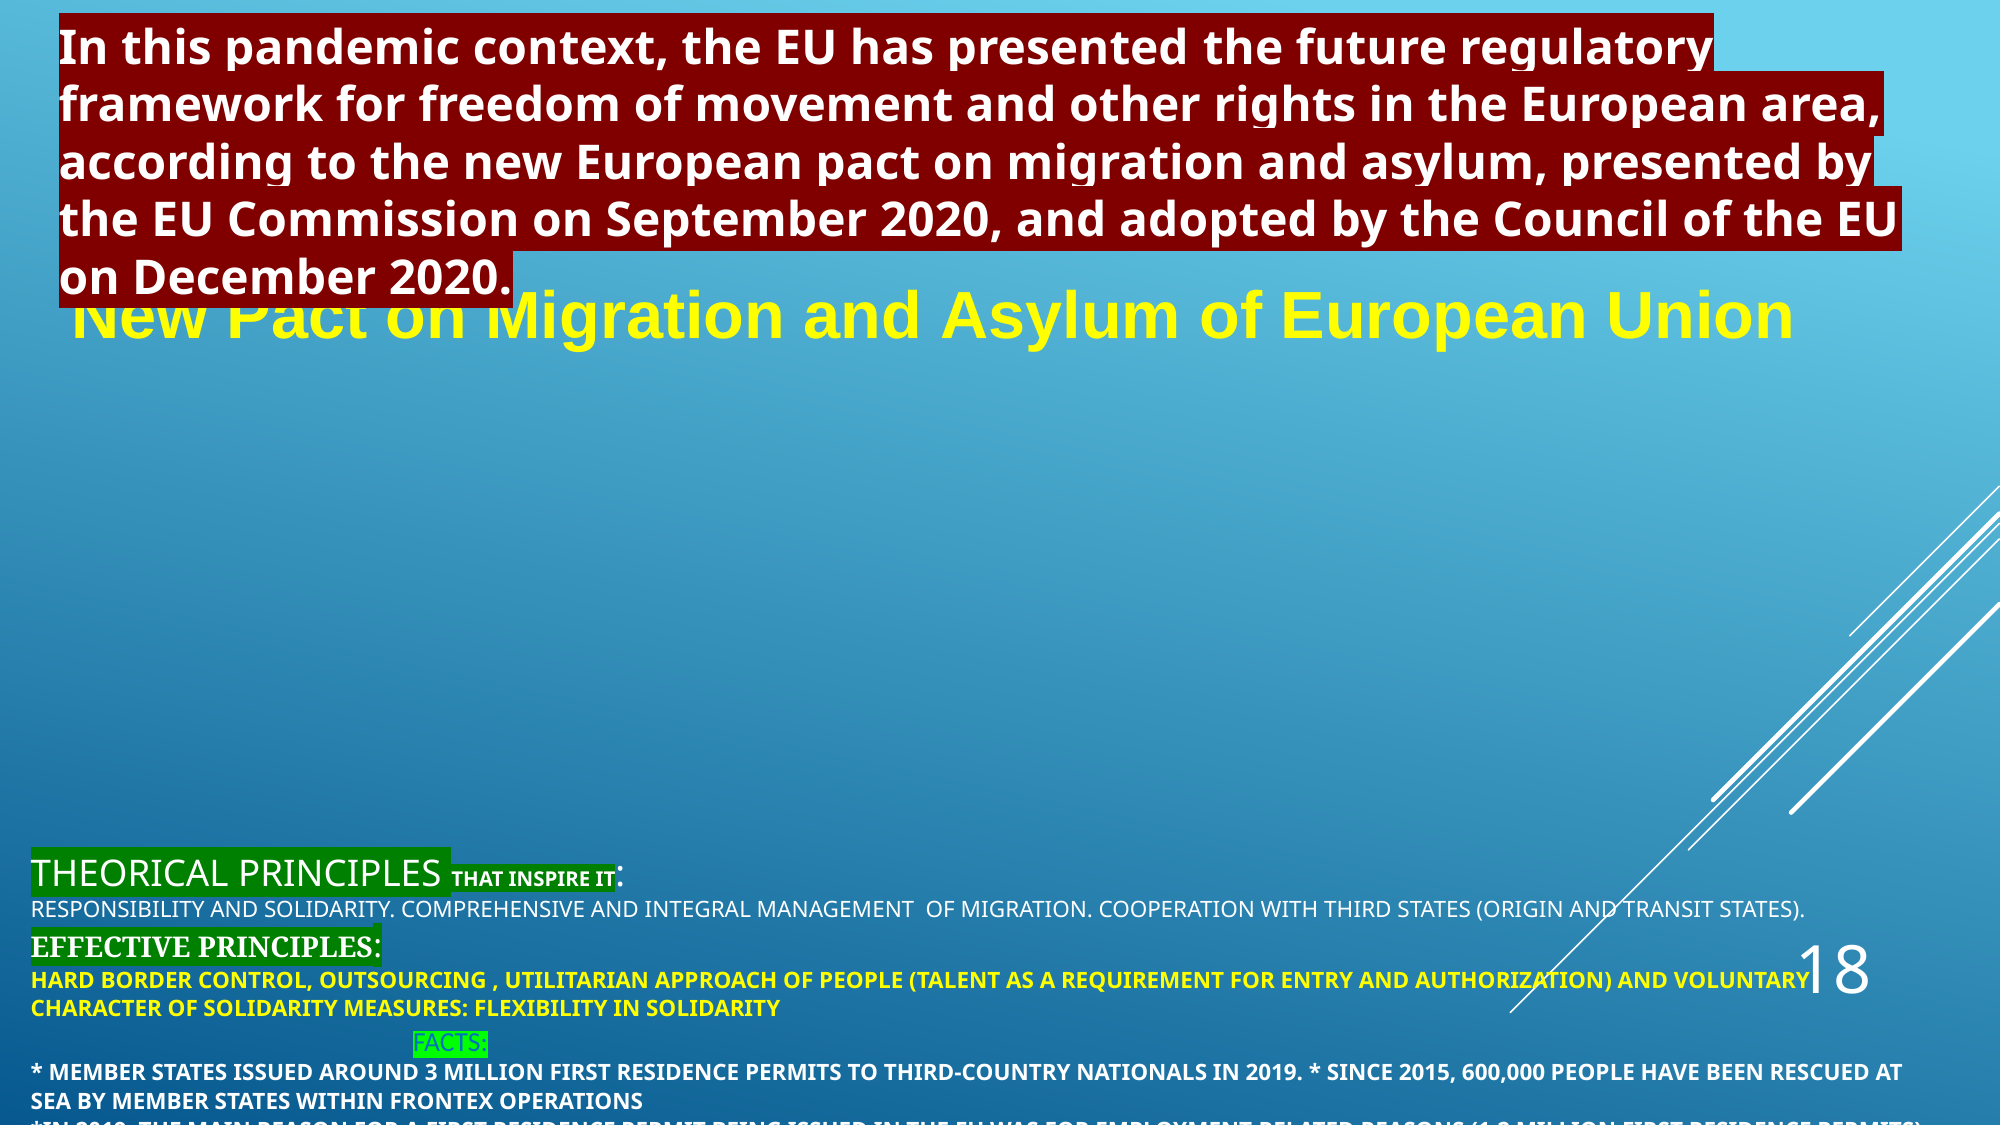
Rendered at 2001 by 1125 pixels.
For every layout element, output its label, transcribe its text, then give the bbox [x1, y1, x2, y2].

text_box In this pandemic context, the EU has presented the future regulatory framework for freedom of movement and other rights in the European area, according to the new European pact on migration and asylum, presented by the EU Commission on September 2020, and adopted by the Council of the EU on December 2020. [43, 9, 1957, 312]
title Theorical Principles that inspire it: Responsibility and solidarity. Comprehensive and integral management Of migration. Cooperation with third states (origin and transit stateS). EFFECTIVE PRINCIPLES: hard border control, outsourcing , utilitarian approach of people (talent as a requirement for entry and authorization) and voluntary character of solidarity measures: flexibility in solidarity facts: * Member States issued around 3 million first residence permits to third-country nationals in 2019. * Since 2015, 600,000 people have been rescued at sea by Member States within Frontex operations *In 2019, the main reason for a first residence permit being issued in the EU was for employment-related reasons (1.2 million first residence permits). [15, 802, 1957, 1125]
slide_number 18 [1700, 915, 1888, 1025]
text_box New Pact on Migration and Asylum of European Union [15, 244, 1853, 360]
